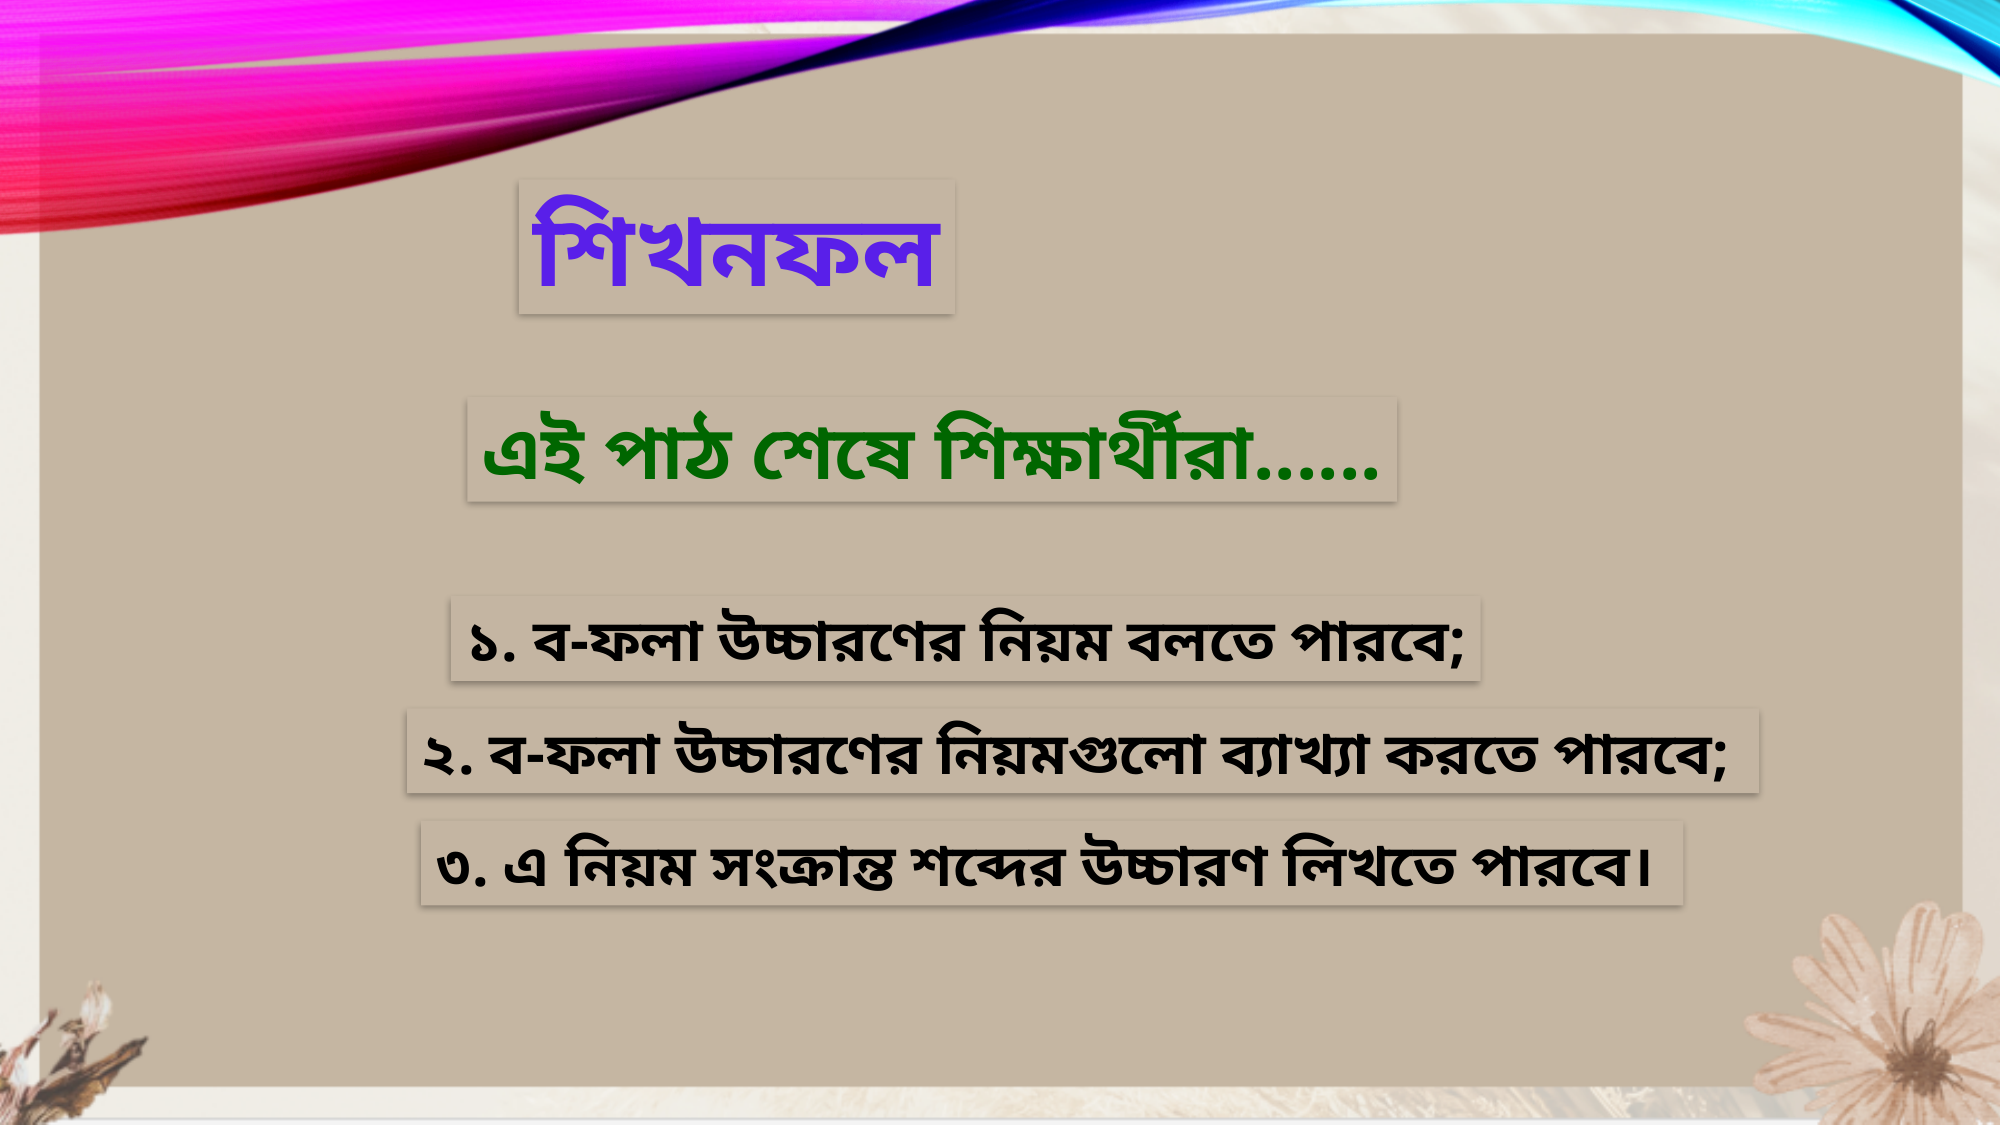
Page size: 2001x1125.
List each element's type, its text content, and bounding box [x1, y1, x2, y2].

text_box ১. ব-ফলা উচ্চারণের নিয়ম বলতে পারবে; [450, 596, 1481, 681]
picture [0, 0, 2000, 237]
text_box ৩. এ নিয়ম সংক্রান্ত শব্দের উচ্চারণ লিখতে পারবে। [421, 820, 1684, 906]
text_box শিখনফল [518, 179, 955, 315]
picture [1910, 0, 2000, 45]
text_box ২. ব-ফলা উচ্চারণের নিয়মগুলো ব্যাখ্যা করতে পারবে; [407, 708, 1760, 794]
text_box এই পাঠ শেষে শিক্ষার্থীরা...... [467, 397, 1398, 502]
picture [1890, 0, 2000, 75]
